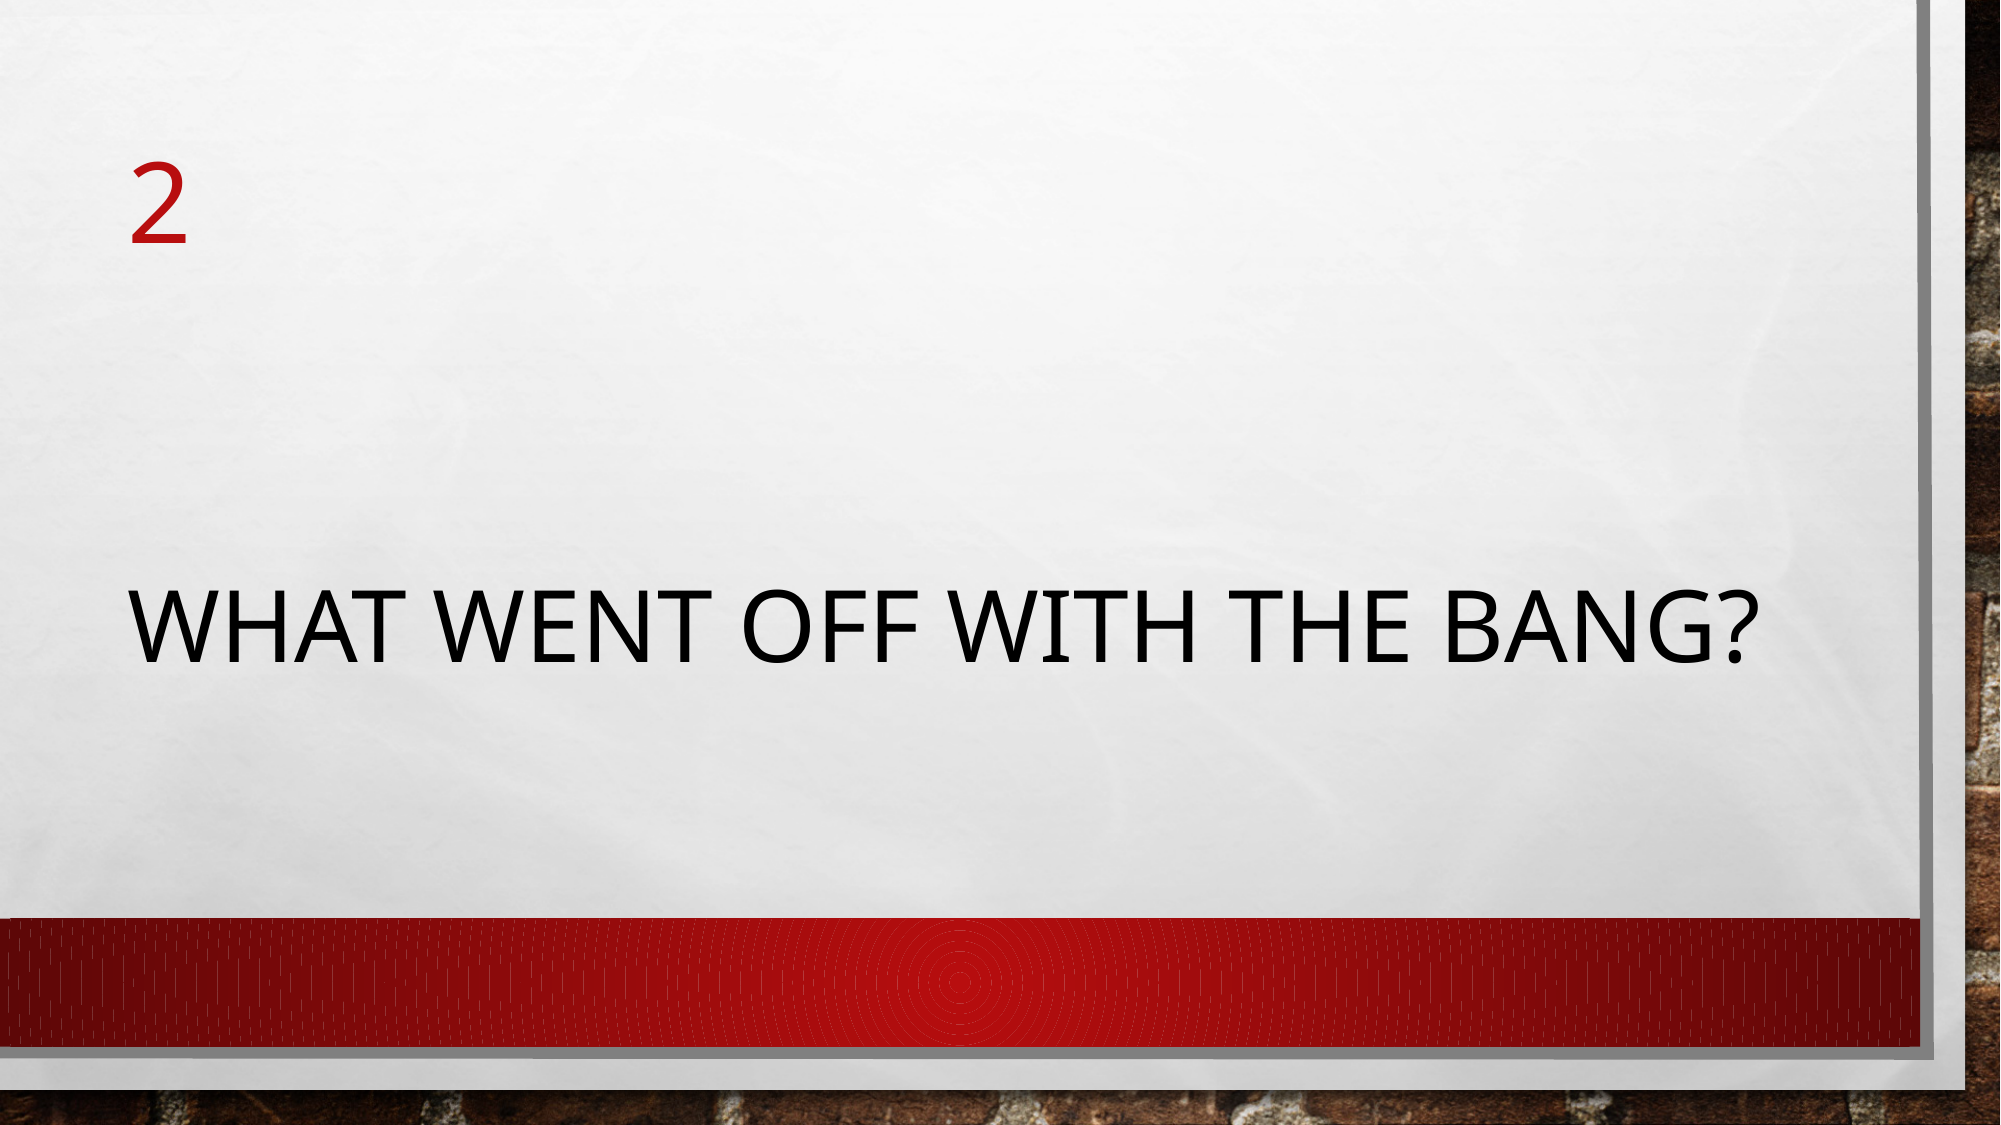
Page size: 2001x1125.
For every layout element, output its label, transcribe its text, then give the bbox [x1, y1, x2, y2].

picture [0, 0, 2000, 1125]
title 2 [112, 112, 1818, 302]
list What went off with the bang? [112, 338, 1818, 882]
